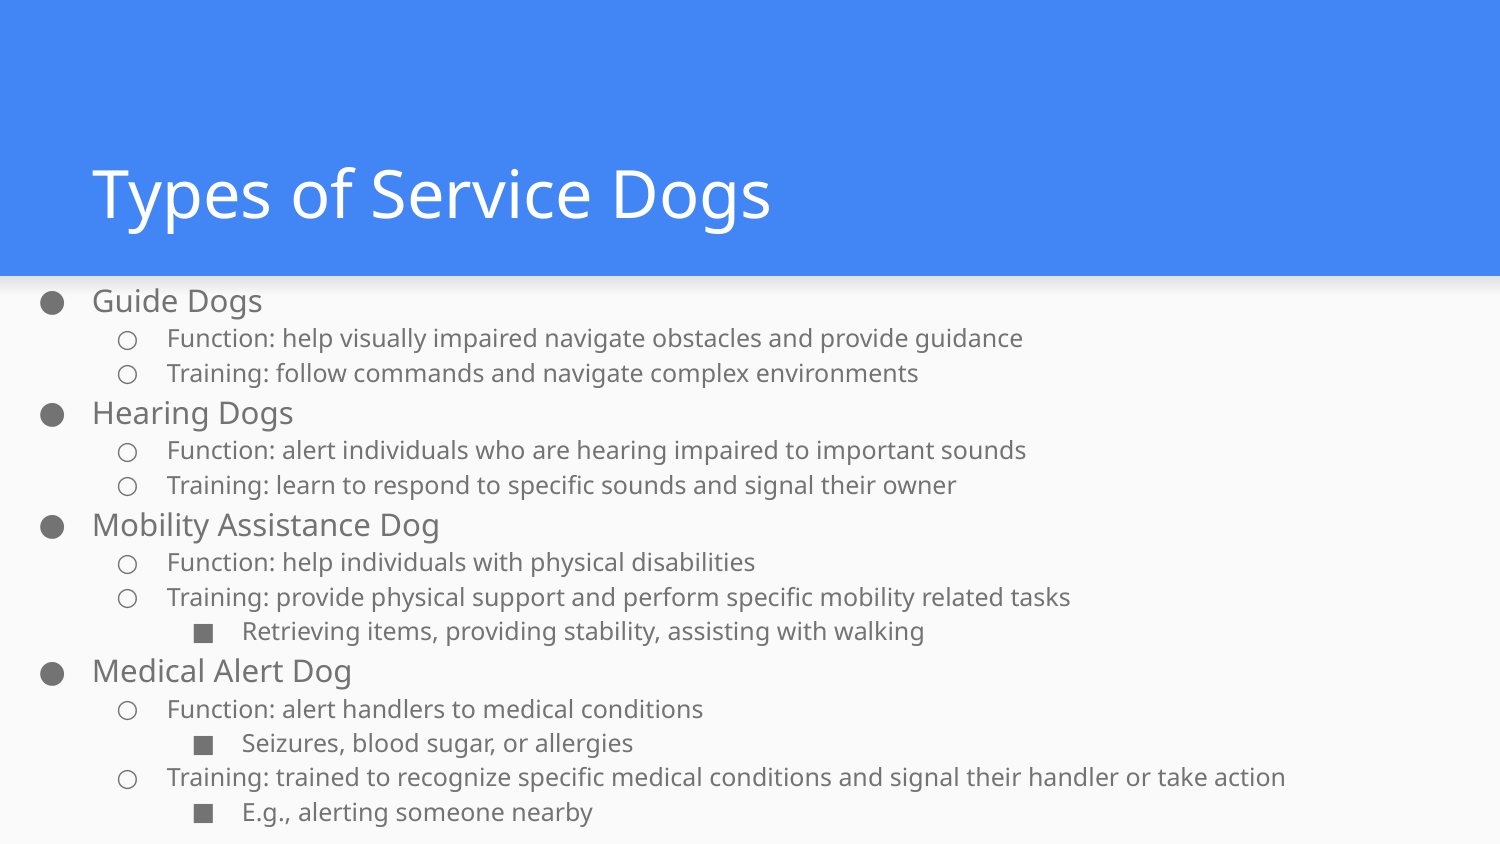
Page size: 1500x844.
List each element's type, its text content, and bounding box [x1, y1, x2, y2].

title Types of Service Dogs [77, 121, 1427, 248]
list Guide Dogs Function: help visually impaired navigate obstacles and provide guidance Training: follow commands and navigate complex environments Hearing Dogs Function: alert individuals who are hearing impaired to important sounds Training: learn to respond to specific sounds and signal their owner Mobility Assistance Dog Function: help individuals with physical disabilities Training: provide physical support and perform specific mobility related tasks Retrieving items, providing stability, assisting with walking Medical Alert Dog Function: alert handlers to medical conditions Seizures, blood sugar, or allergies Training: trained to recognize specific medical conditions and signal their handler or take action E.g., alerting someone nearby [1, 260, 1500, 827]
